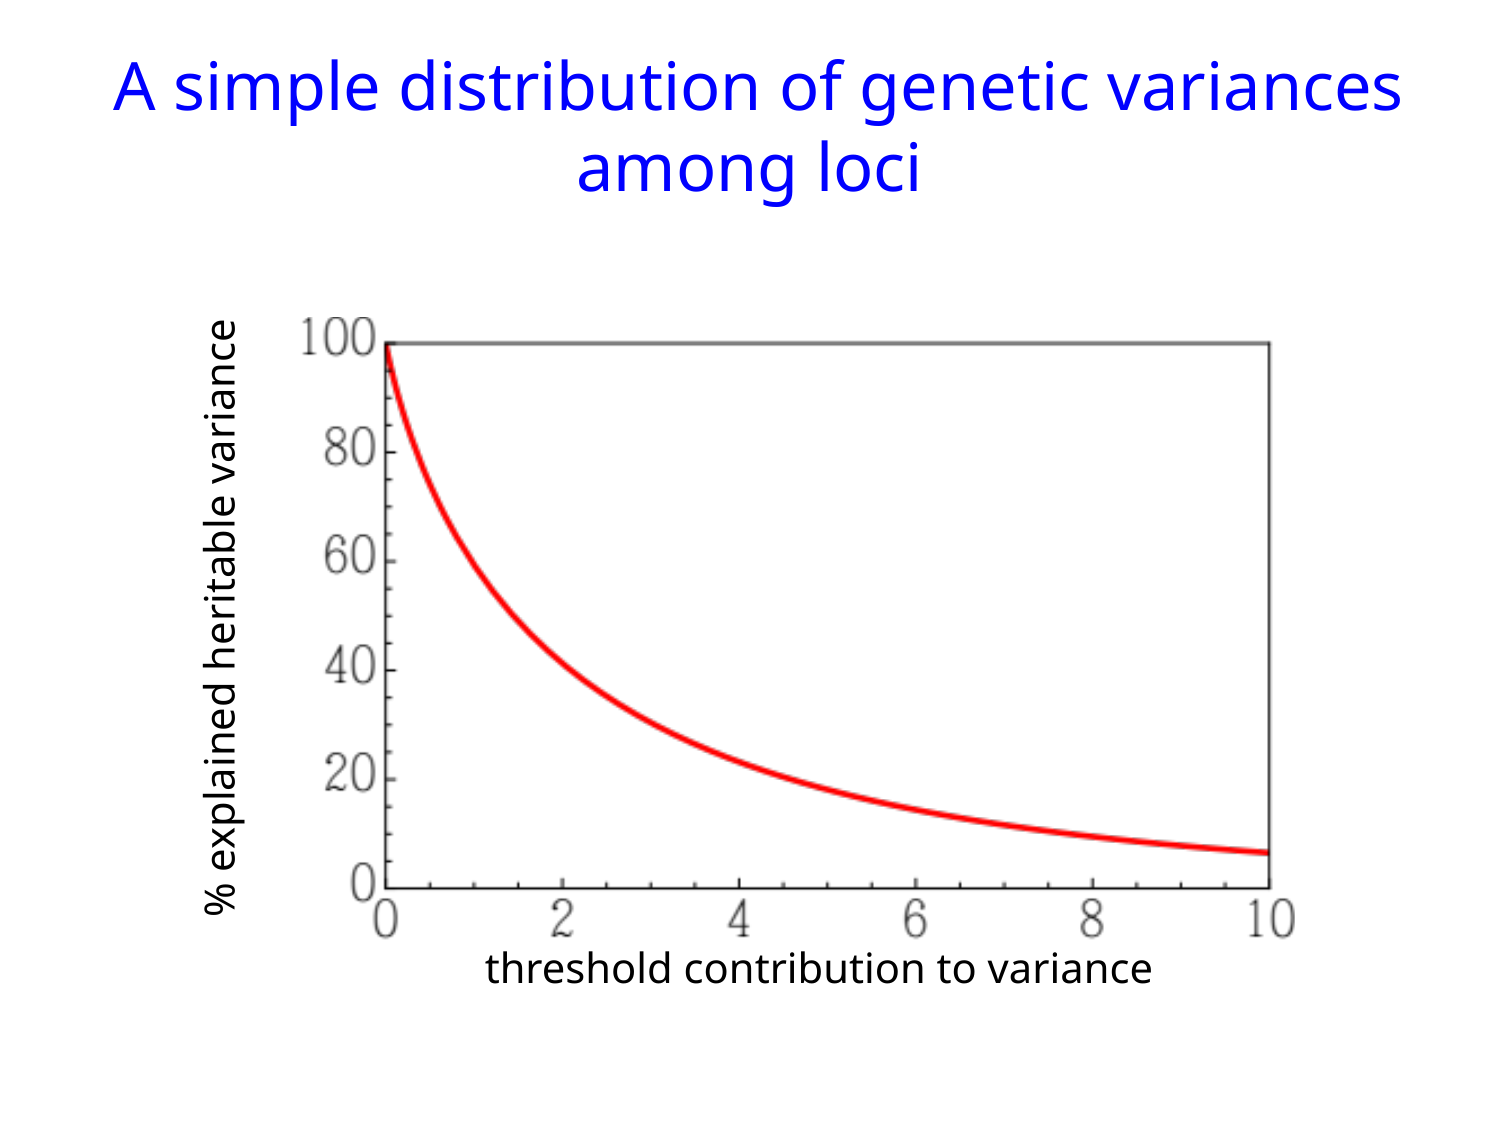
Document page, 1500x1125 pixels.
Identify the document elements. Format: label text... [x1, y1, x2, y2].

text_box A simple distribution of genetic variances among loci [74, 26, 1425, 214]
text_box % explained heritable variance [185, 291, 251, 935]
picture [275, 316, 1296, 960]
text_box threshold contribution to variance [374, 969, 1274, 999]
